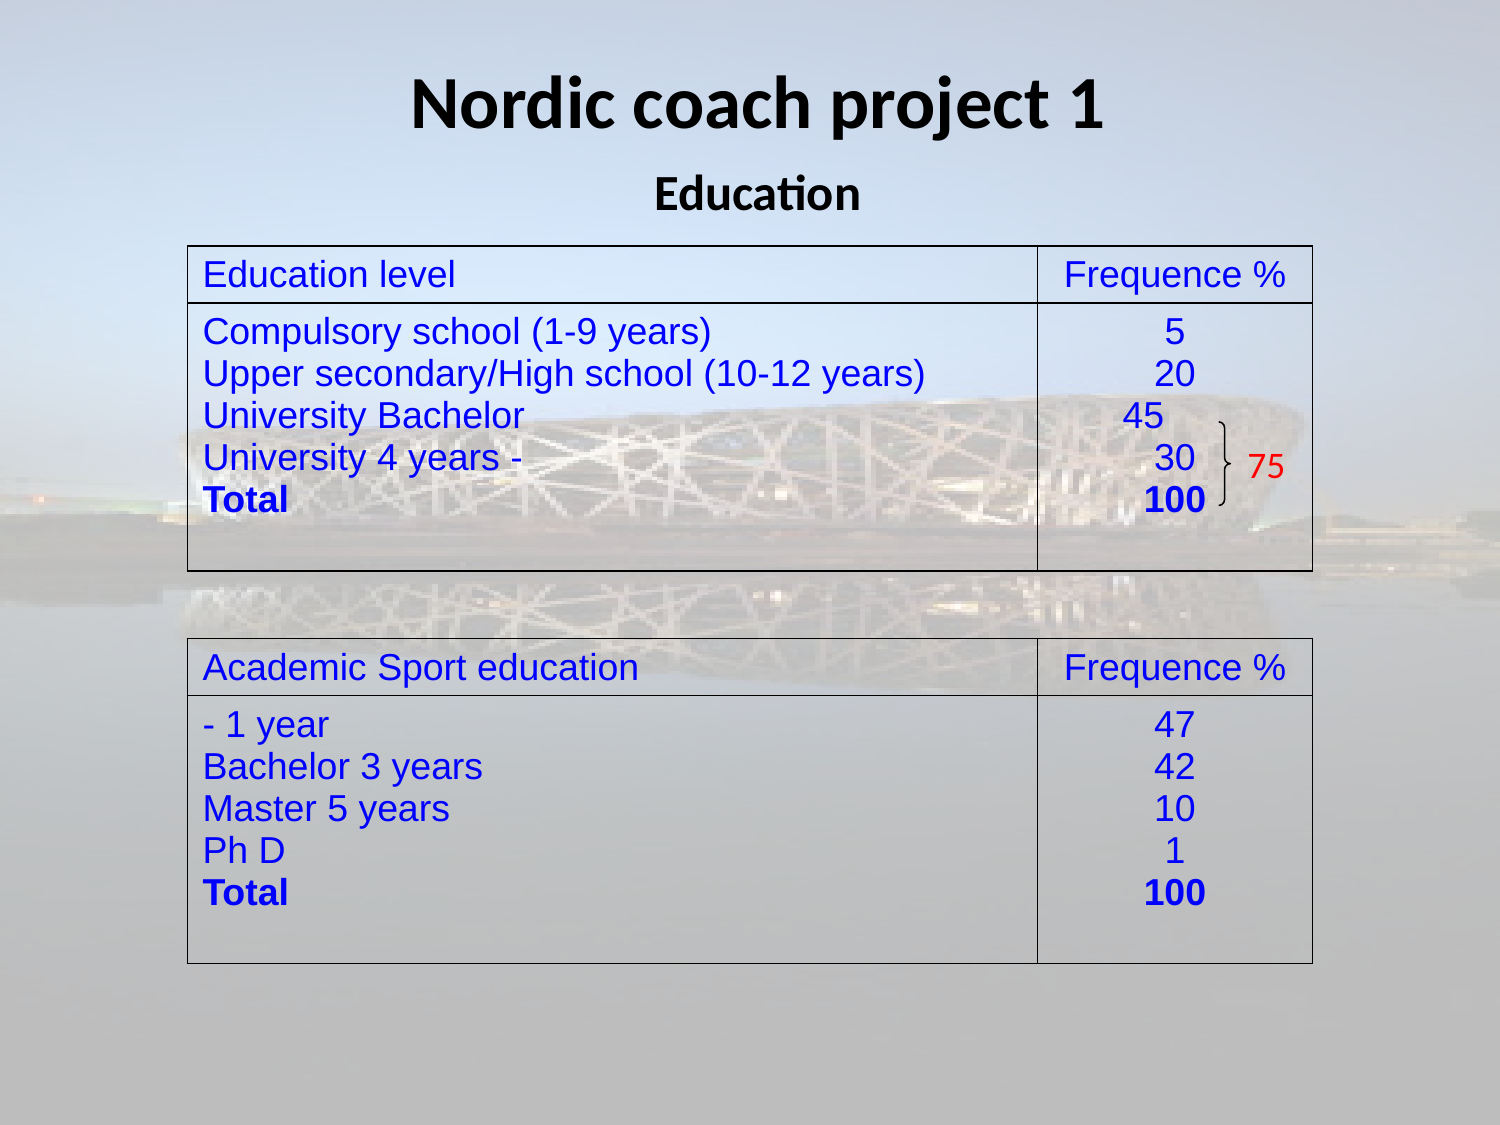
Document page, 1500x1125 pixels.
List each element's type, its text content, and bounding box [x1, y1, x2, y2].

title Nordic coach project 1 Education [75, 45, 1425, 233]
table_cell - 1 year Bachelor 3 years Master 5 years Ph D Total [188, 696, 1037, 963]
text_box 75 [1232, 433, 1301, 494]
table_header Education level [188, 247, 1037, 302]
table_cell Compulsory school (1-9 years) Upper secondary/High school (10-12 years) University Bachelor University 4 years - Total [188, 304, 1037, 570]
table_header Academic Sport education [188, 639, 1037, 695]
table_cell 47 42 10 1 100 [1038, 696, 1312, 963]
text_box [1218, 421, 1231, 506]
table_header Frequence % [1038, 247, 1312, 302]
table_header Frequence % [1038, 639, 1312, 695]
table_cell 5 20 45 30 100 [1038, 304, 1312, 570]
